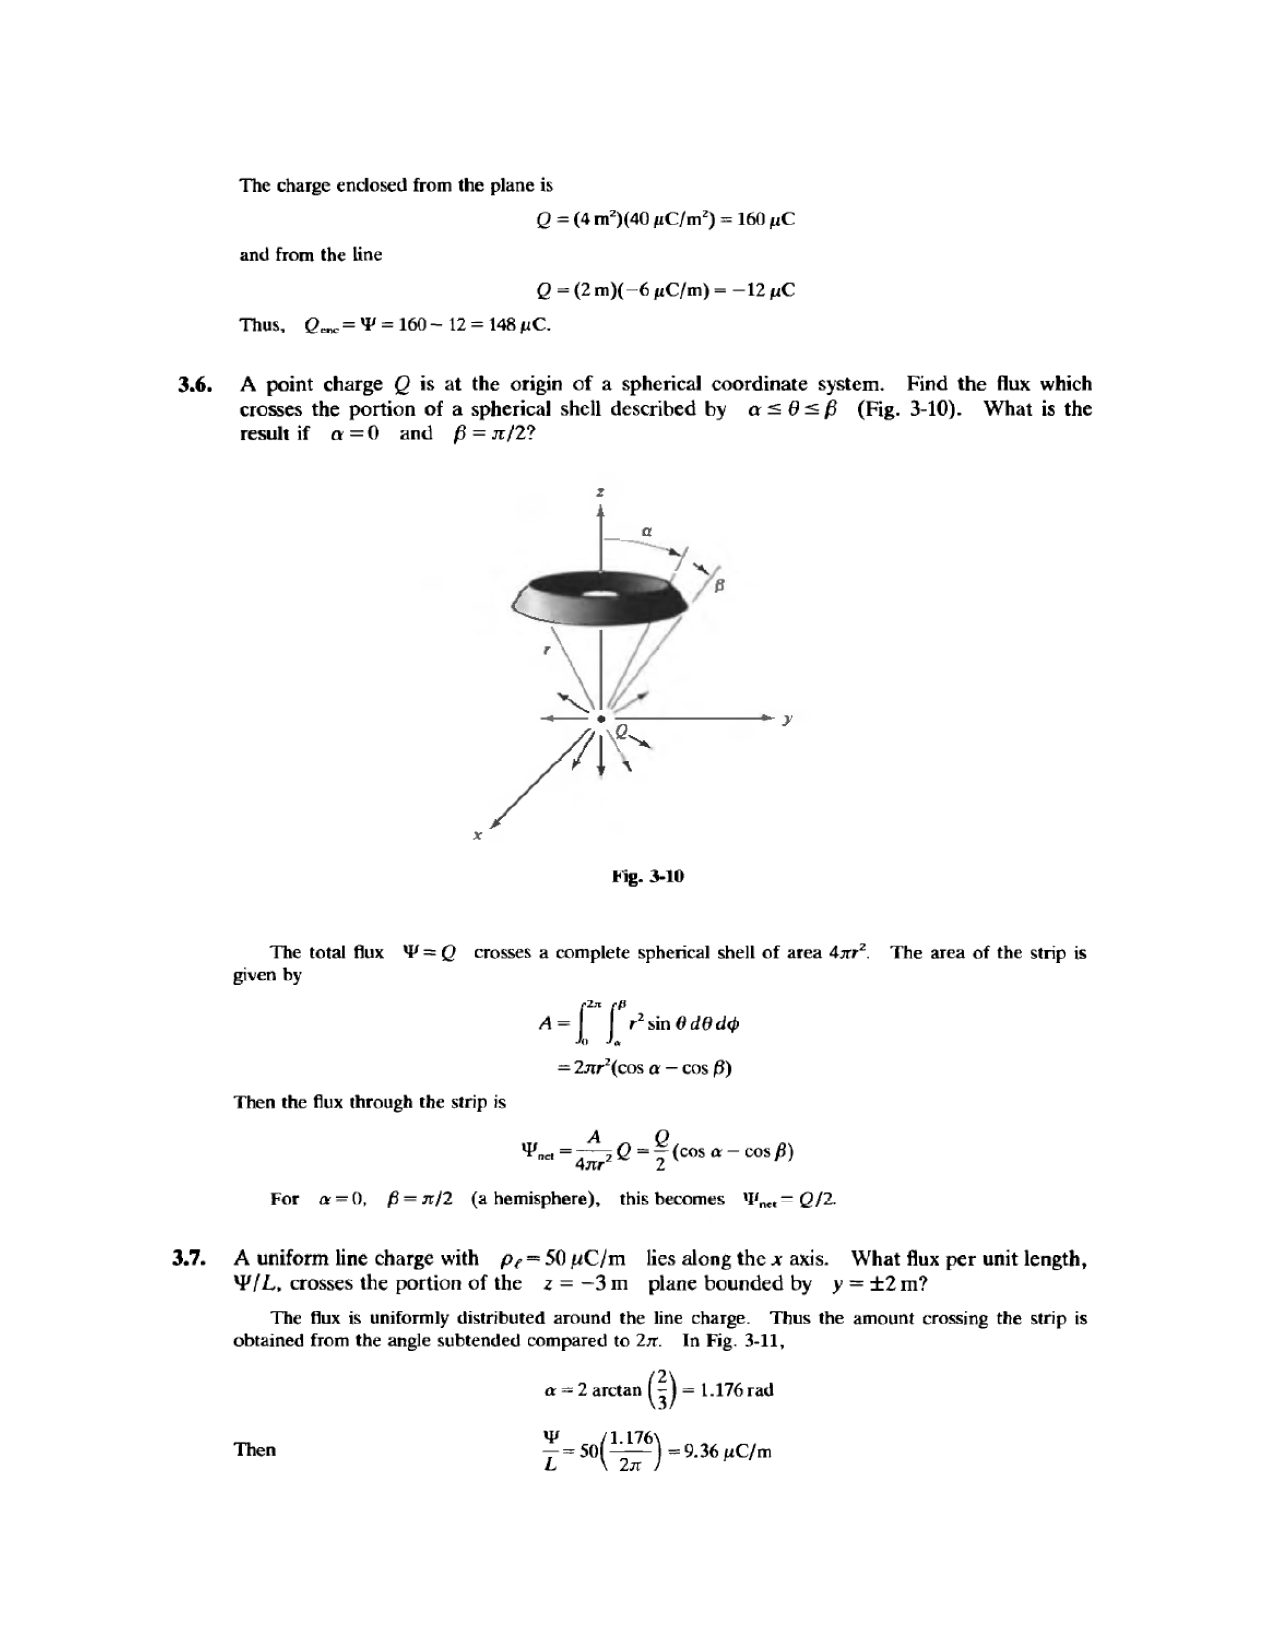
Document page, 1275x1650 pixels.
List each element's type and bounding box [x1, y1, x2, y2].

text_box [168, 149, 1108, 1485]
